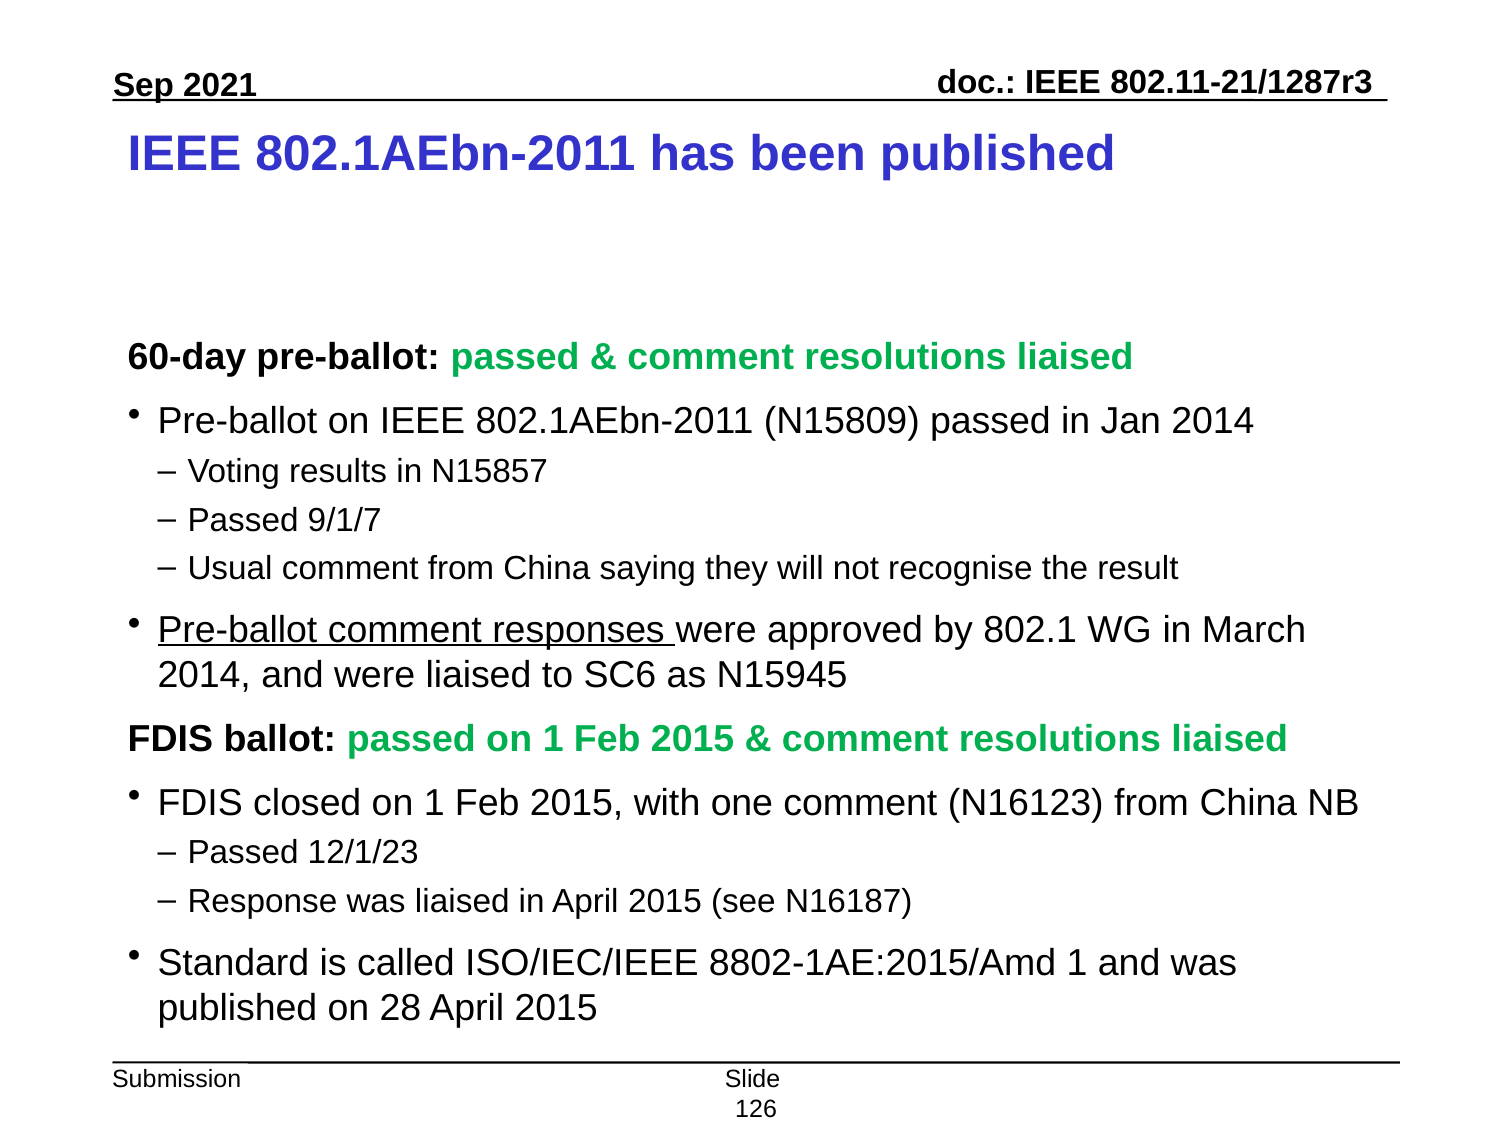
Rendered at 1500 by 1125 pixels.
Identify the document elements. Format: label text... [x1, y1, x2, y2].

title IEEE 802.1AEbn-2011 has been published [112, 112, 1388, 288]
slide_number Slide 126 [709, 1061, 803, 1093]
list 60-day pre-ballot: passed & comment resolutions liaised Pre-ballot on IEEE 802.1AEbn-2011 (N15809) passed in Jan 2014 Voting results in N15857 Passed 9/1/7 Usual comment from China saying they will not recognise the result Pre-ballot comment responses were approved by 802.1 WG in March 2014, and were liaised to SC6 as N15945 FDIS ballot: passed on 1 Feb 2015 & comment resolutions liaised FDIS closed on 1 Feb 2015, with one comment (N16123) from China NB Passed 12/1/23 Response was liaised in April 2015 (see N16187) Standard is called ISO/IEC/IEEE 8802-1AE:2015/Amd 1 and was published on 28 April 2015 [112, 324, 1388, 1000]
